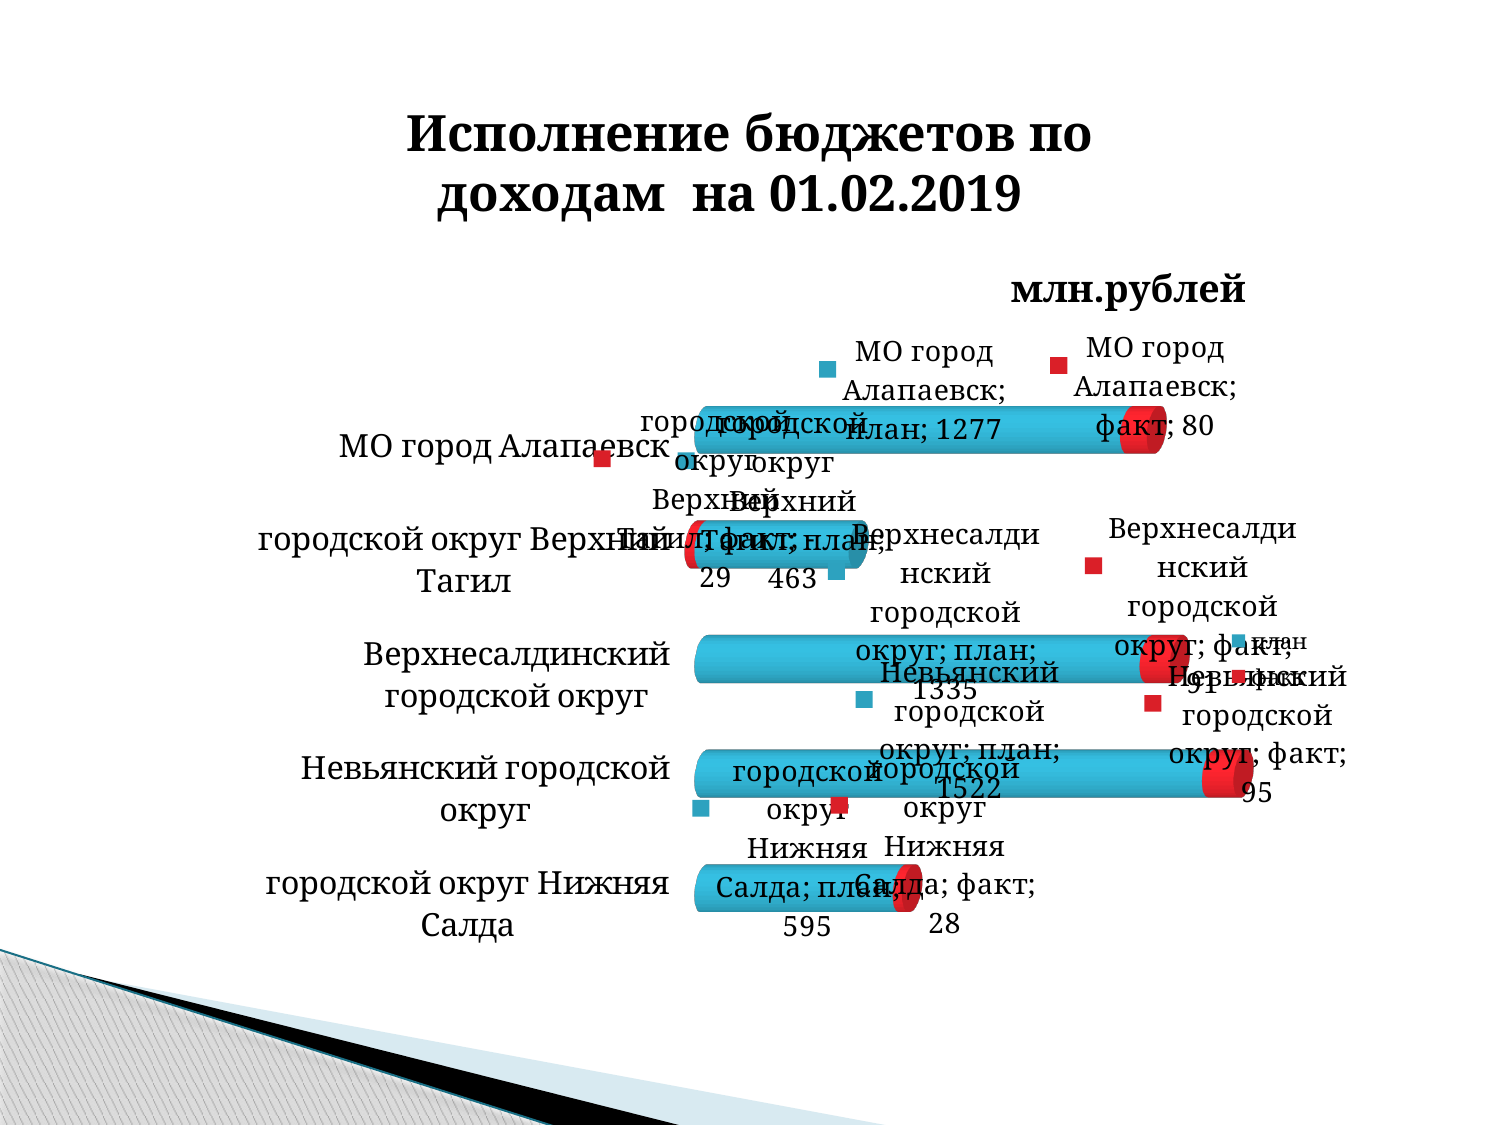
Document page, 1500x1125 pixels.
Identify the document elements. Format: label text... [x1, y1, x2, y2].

text_box Исполнение бюджетов по доходам на 01.02.2019 [304, 93, 1196, 229]
chart [257, 327, 1348, 962]
text_box млн.рублей [996, 257, 1271, 318]
